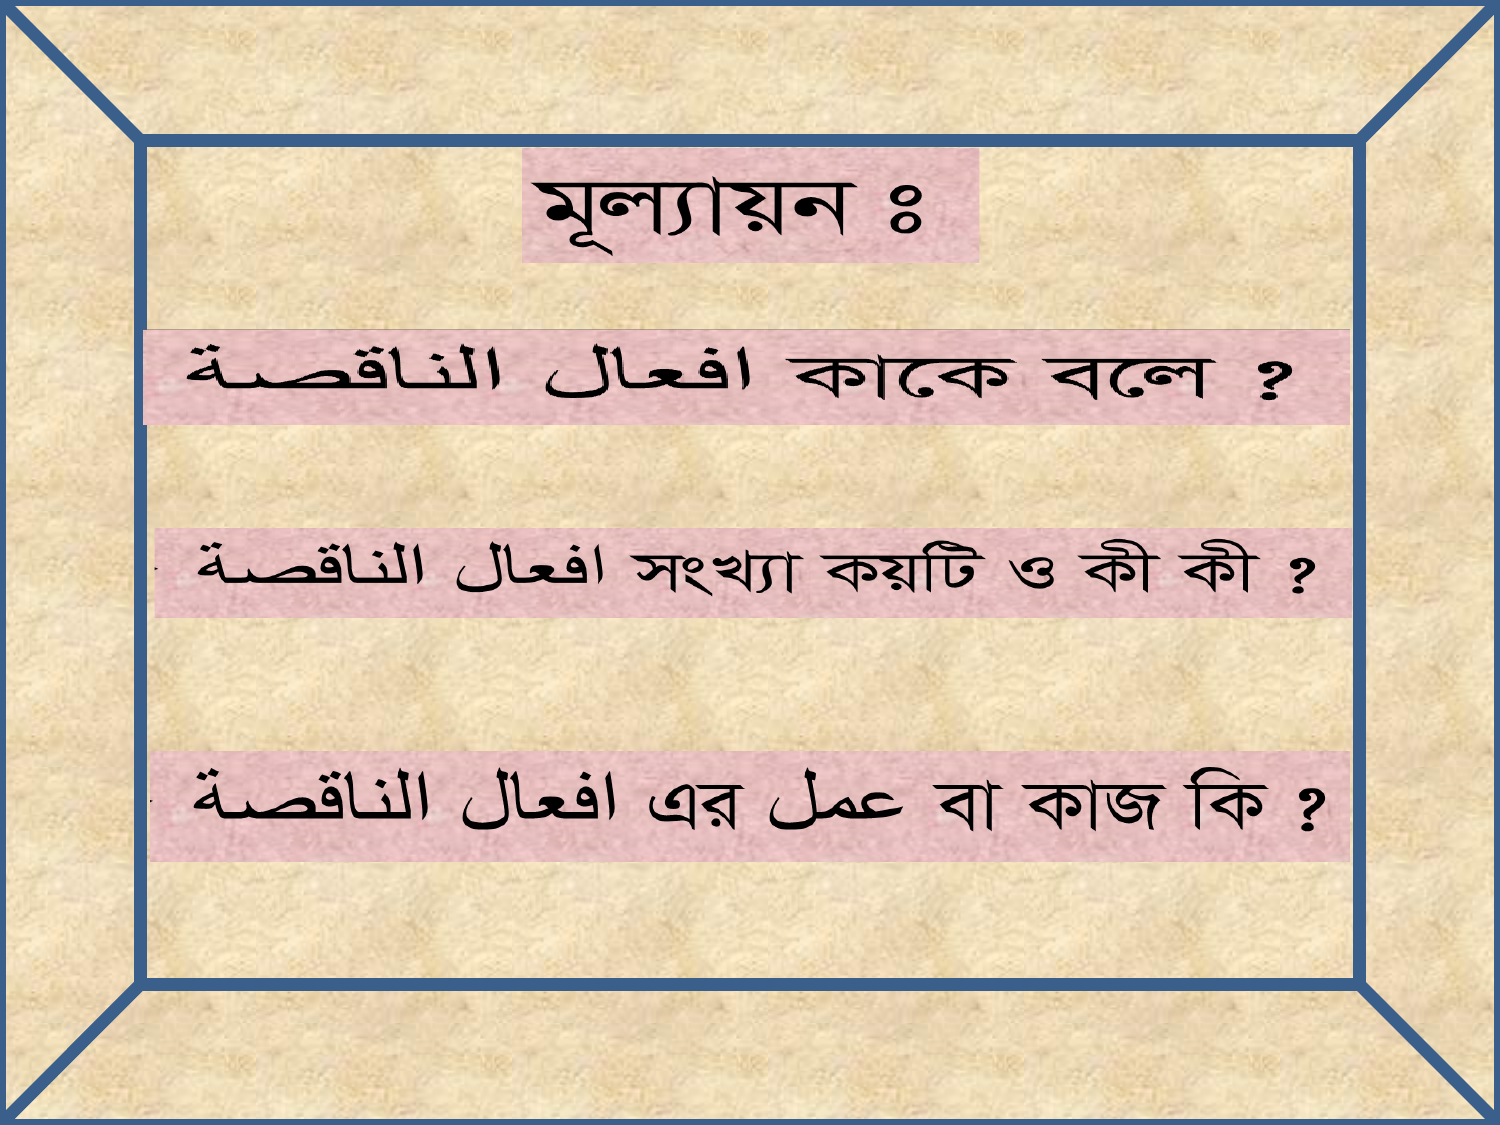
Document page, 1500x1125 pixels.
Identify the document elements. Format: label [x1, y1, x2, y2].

picture [142, 324, 1351, 426]
picture [149, 749, 1351, 863]
picture [517, 147, 980, 263]
picture [154, 524, 1353, 620]
text_box [0, 0, 1500, 1125]
